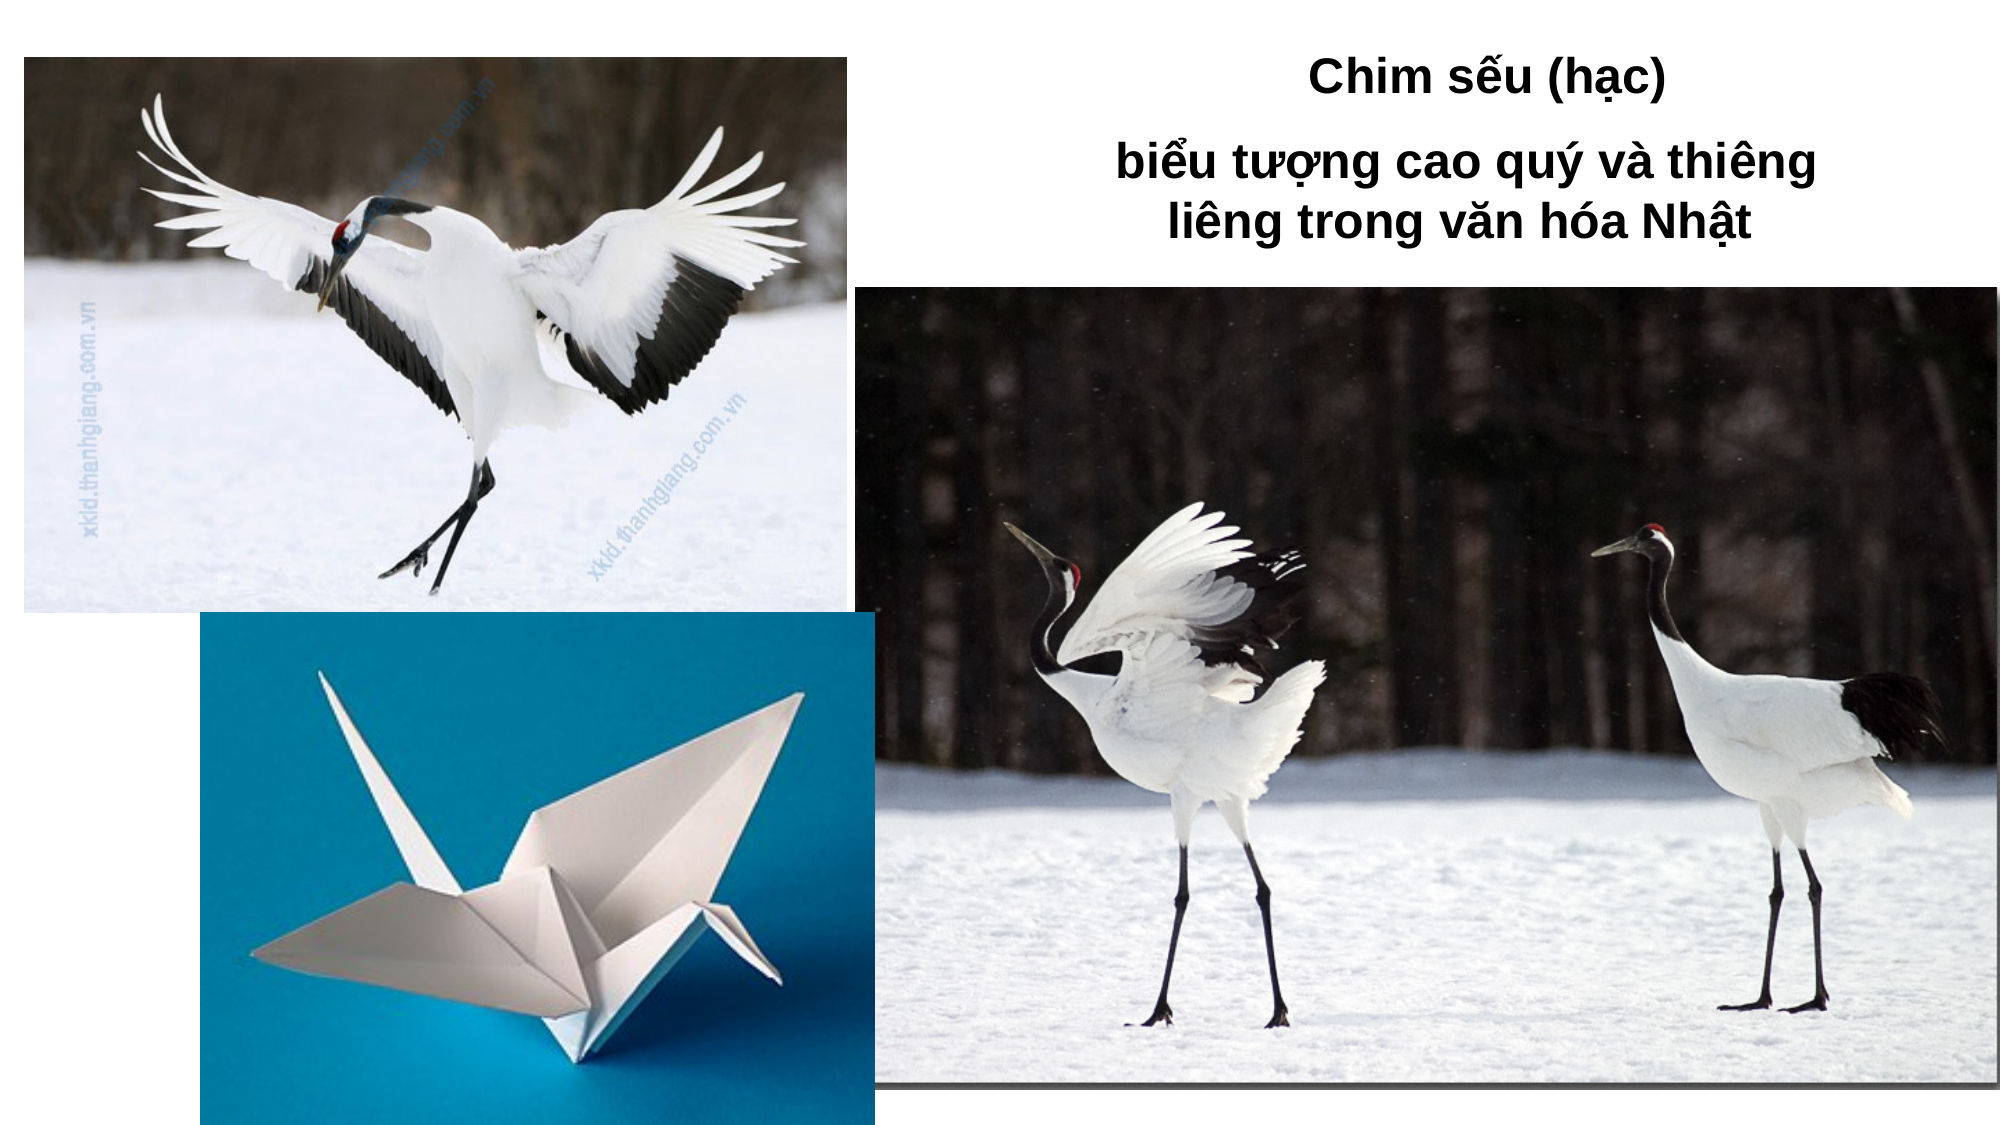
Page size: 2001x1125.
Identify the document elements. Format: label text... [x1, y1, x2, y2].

picture [820, 1063, 832, 1067]
picture [24, 57, 847, 613]
picture [245, 287, 2000, 1090]
text_box Chim sếu (hạc) biểu tượng cao quý và thiêng liêng trong văn hóa Nhật [1074, 35, 1846, 256]
